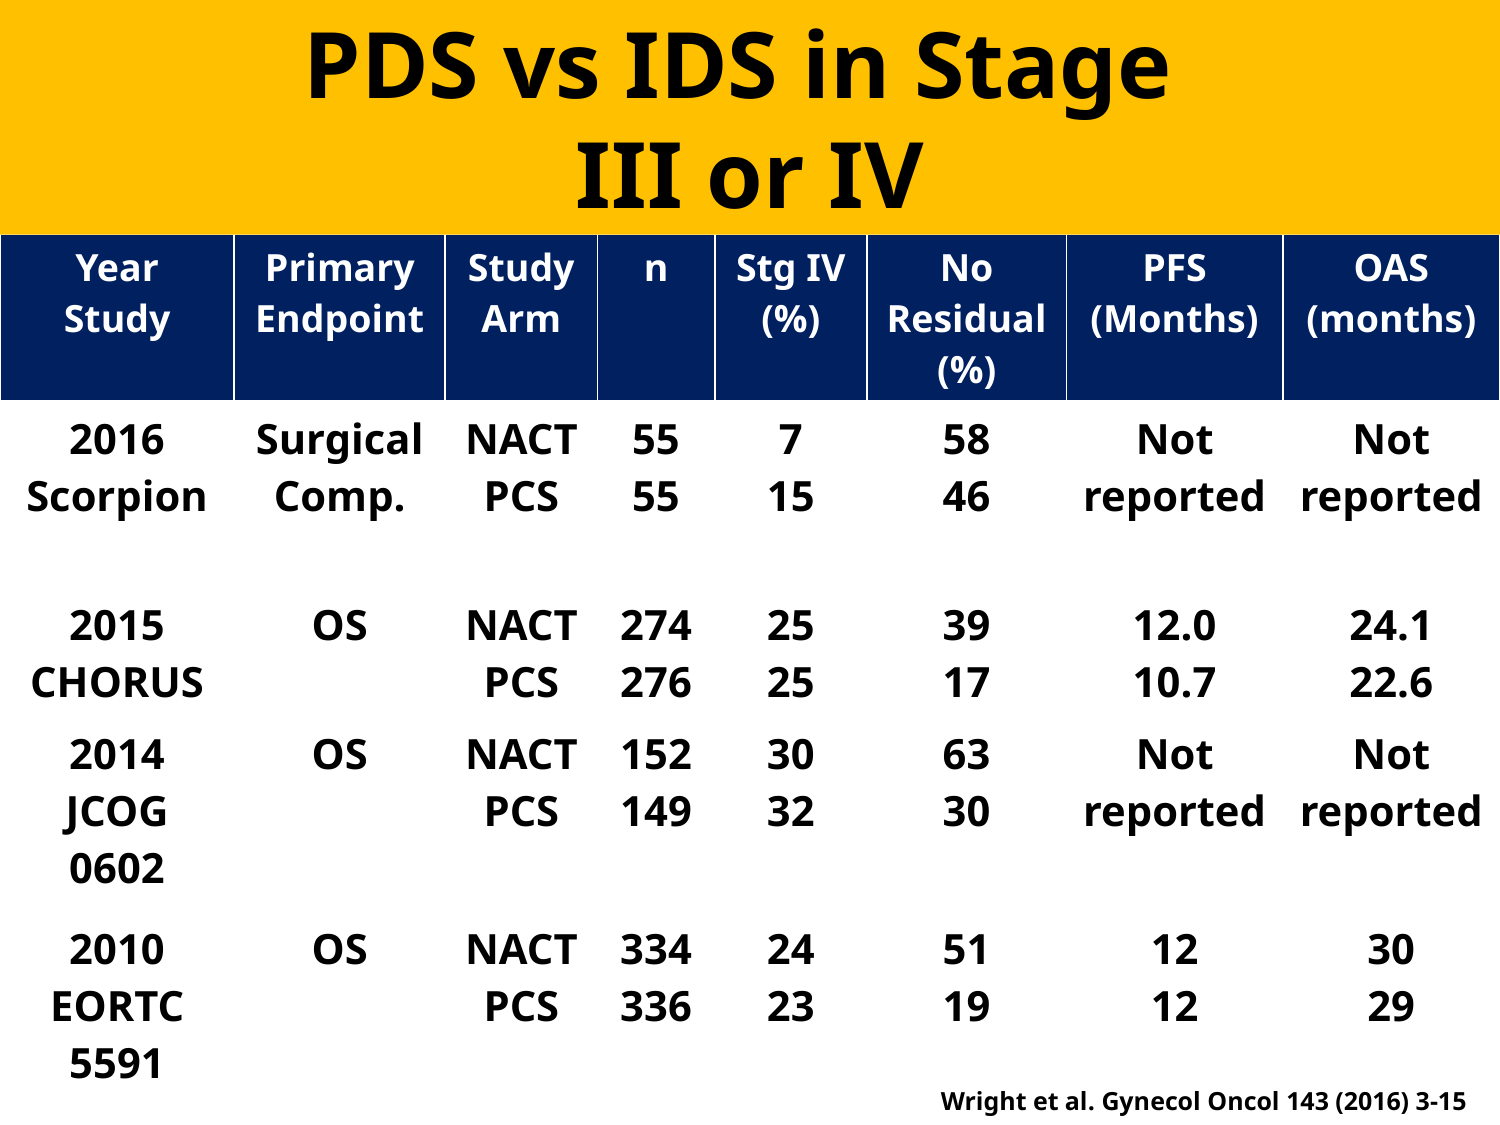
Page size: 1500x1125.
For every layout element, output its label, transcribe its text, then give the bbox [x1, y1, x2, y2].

table_cell 12 12 [1067, 913, 1282, 1078]
table_cell 2014 JCOG 0602 [1, 718, 233, 911]
table_header PFS (Months) [1067, 235, 1282, 400]
table_header Primary Endpoint [235, 235, 444, 400]
table_header Year Study [1, 235, 233, 400]
text_box PDS vs IDS in Stage III or IV [0, 0, 1500, 235]
table_cell 58 46 [868, 405, 1066, 588]
table_cell 51 19 [868, 913, 1066, 1111]
table_header Study Arm [446, 235, 597, 400]
table_cell 25 25 [716, 589, 866, 717]
table_cell 39 17 [868, 589, 1066, 717]
table_cell Not reported [1284, 405, 1499, 588]
table_cell 274 276 [598, 589, 714, 717]
table_cell NACT PCS [446, 589, 597, 717]
table_cell Not reported [1284, 718, 1499, 911]
table_cell OS [235, 913, 444, 1111]
text_box Wright et al. Gynecol Oncol 143 (2016) 3-15 [925, 1078, 1482, 1123]
table_cell NACT PCS [446, 913, 597, 1111]
table_cell 12.0 10.7 [1067, 589, 1282, 717]
table_cell Surgical Comp. [235, 405, 444, 588]
table_cell 63 30 [868, 718, 1066, 911]
table_cell 2015 CHORUS [1, 589, 233, 717]
table_cell NACT PCS [446, 718, 597, 911]
table_header No Residual (%) [868, 235, 1066, 400]
table_cell 2016 Scorpion [1, 405, 233, 588]
table_cell 24.1 22.6 [1284, 589, 1499, 717]
table_cell 30 29 [1284, 913, 1499, 1111]
table_cell 7 15 [716, 405, 866, 588]
table_cell 55 55 [598, 405, 714, 588]
table_cell 334 336 [598, 913, 714, 1111]
table_cell Not reported [1067, 718, 1282, 911]
table_cell OS [235, 589, 444, 717]
table_header Stg IV (%) [716, 235, 866, 400]
table_cell 24 23 [716, 913, 866, 1111]
table_header n [598, 235, 714, 400]
table_cell Not reported [1067, 405, 1282, 588]
table_cell 152 149 [598, 718, 714, 911]
table_cell NACT PCS [446, 405, 597, 588]
table_header OAS (months) [1284, 235, 1499, 400]
table_cell 2010 EORTC 5591 [1, 913, 233, 1111]
table_cell OS [235, 718, 444, 911]
table_cell 30 32 [716, 718, 866, 911]
